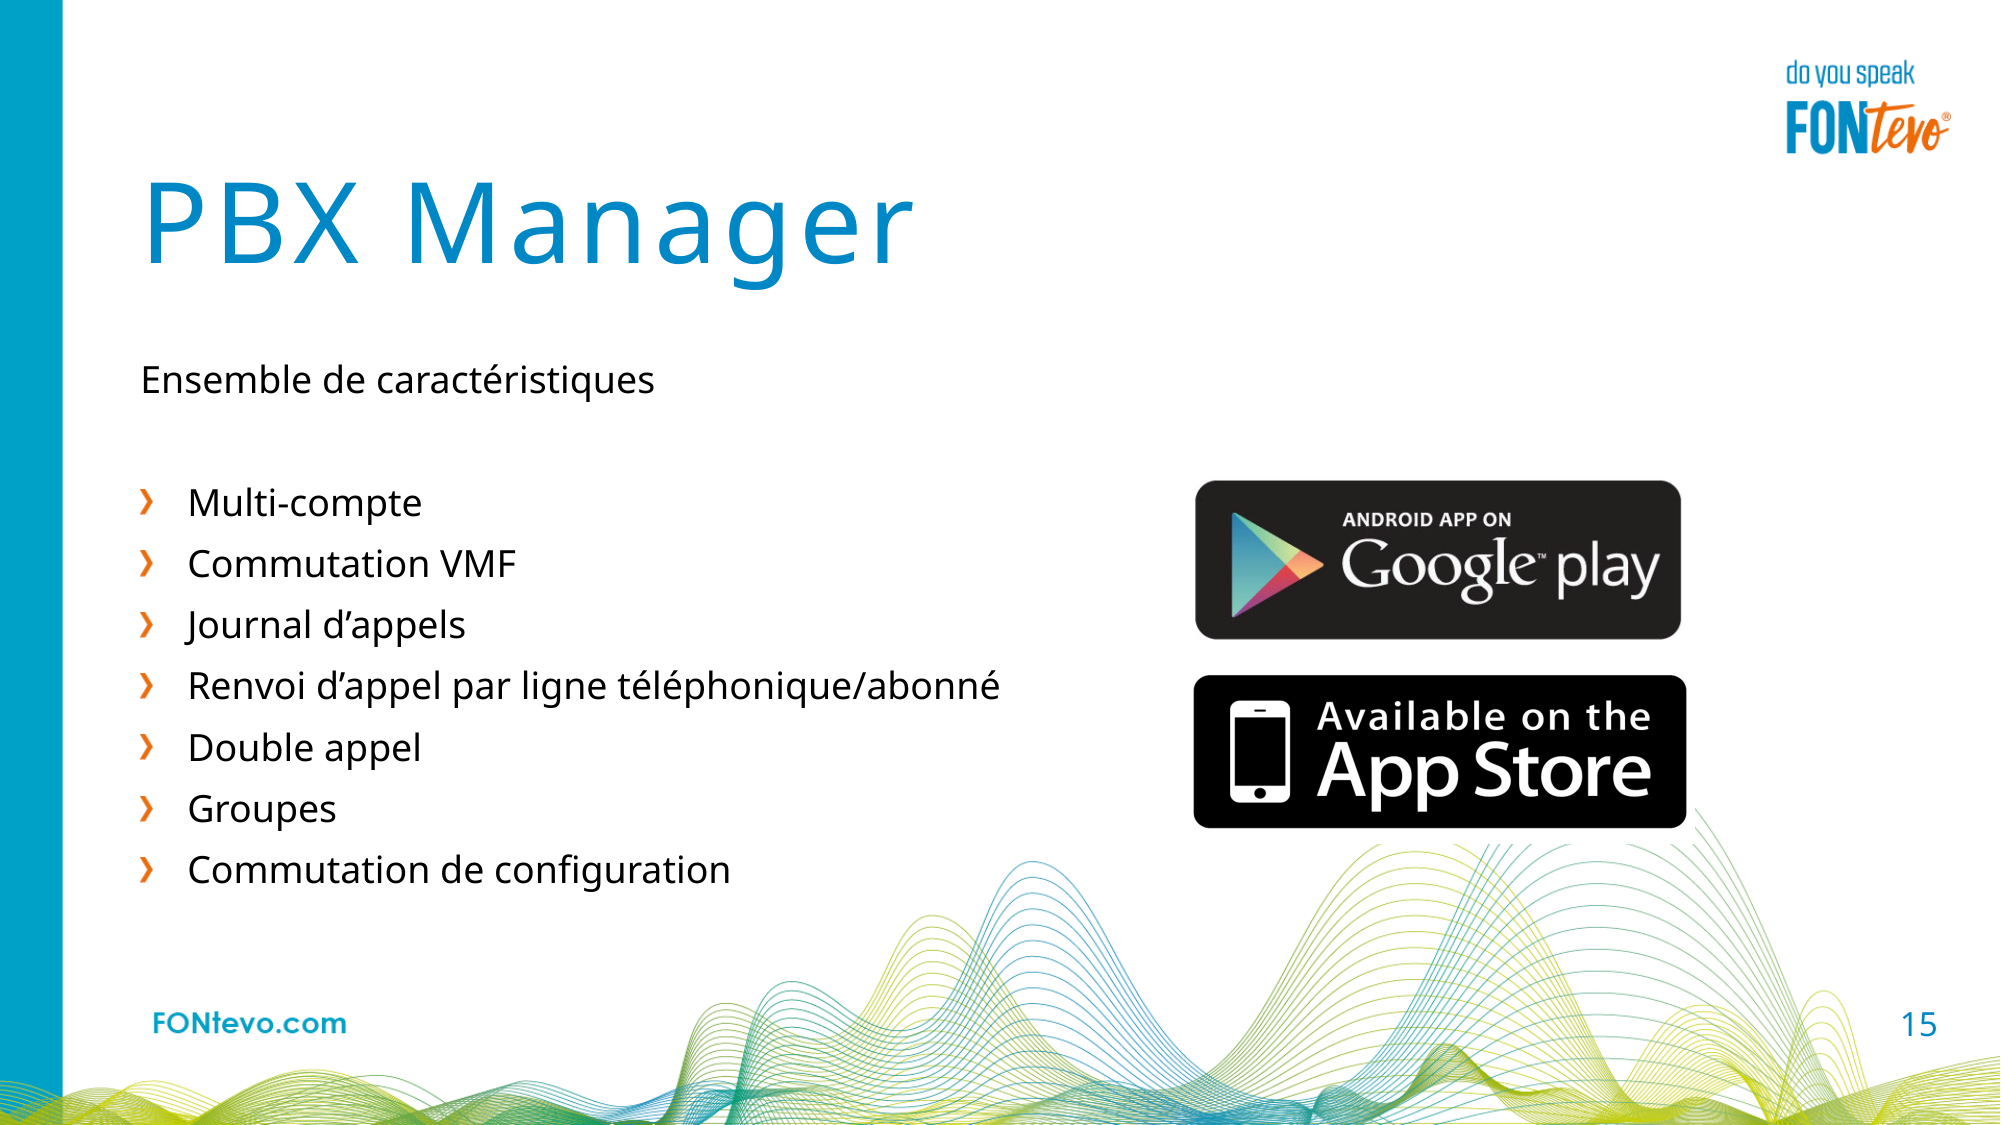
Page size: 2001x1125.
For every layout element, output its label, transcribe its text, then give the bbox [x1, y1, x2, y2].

list Ensemble de caractéristiques Multi-compte Commutation VMF Journal d’appels Renvoi d’appel par ligne téléphonique/abonné Double appel Groupes Commutation de configuration [125, 353, 1394, 657]
picture [7, 1099, 17, 1103]
picture [0, 0, 2001, 1125]
list PBX Manager [125, 159, 1394, 285]
slide_number 15 [1502, 995, 1953, 1056]
